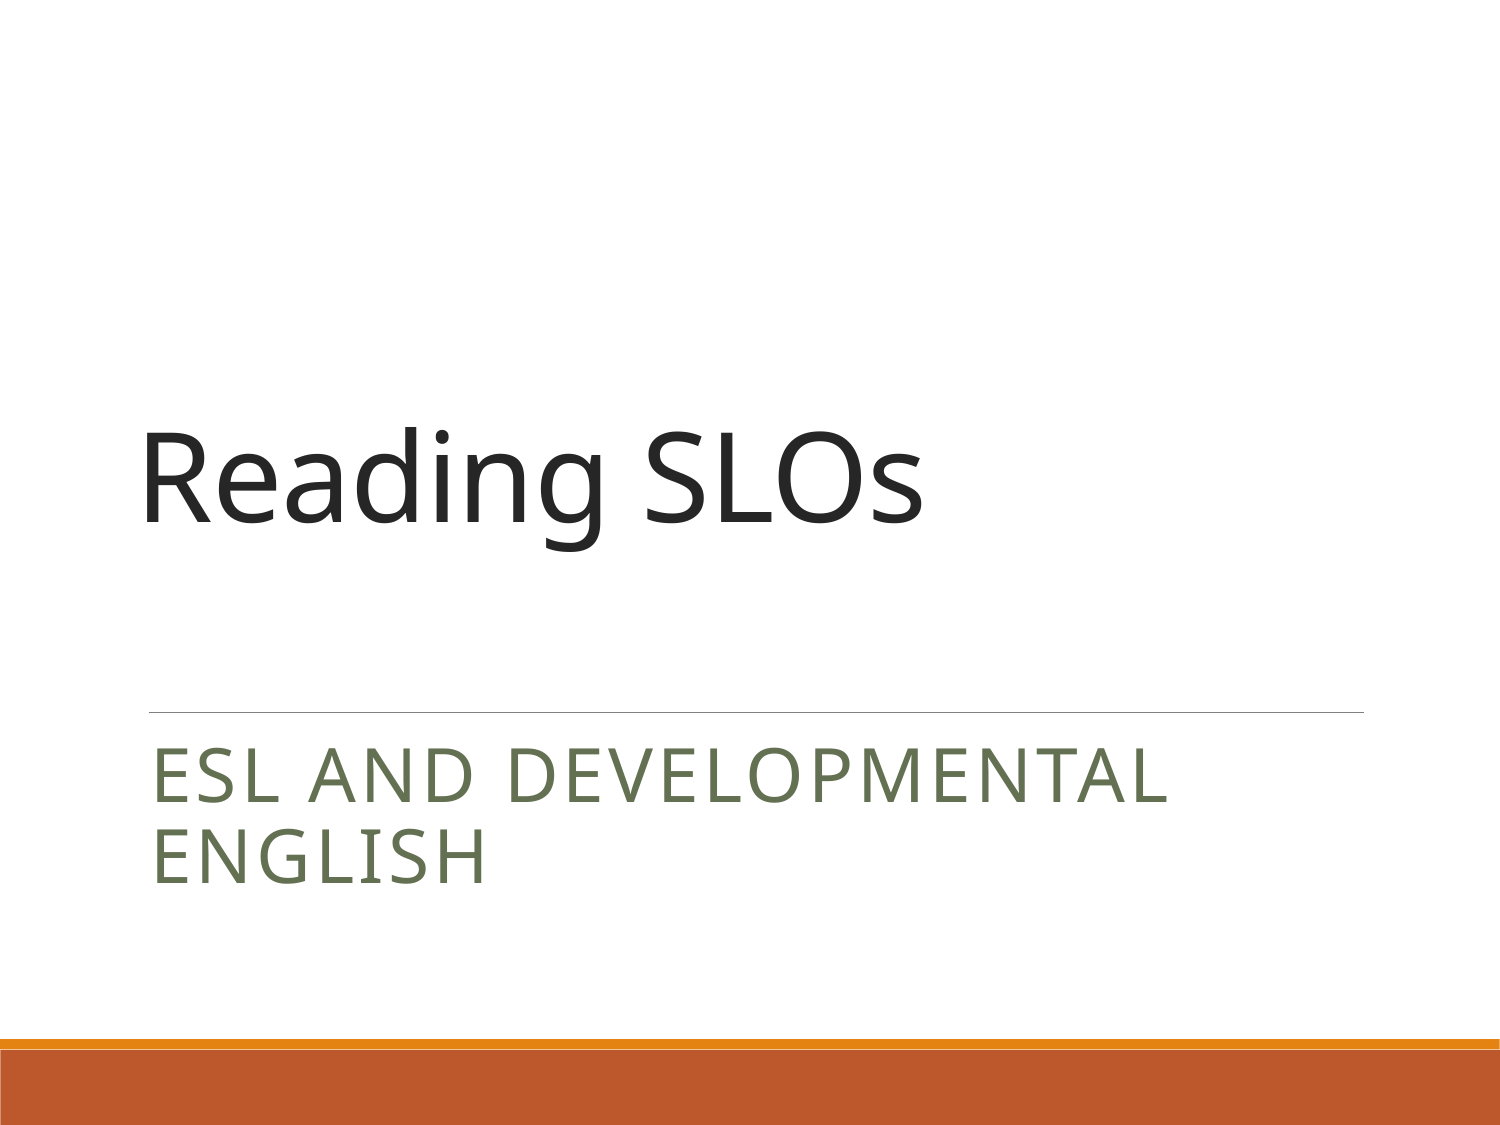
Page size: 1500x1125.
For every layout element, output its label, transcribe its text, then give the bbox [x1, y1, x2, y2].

title Reading SLOs [120, 352, 1419, 556]
list ESL and Developmental English [135, 730, 1373, 918]
